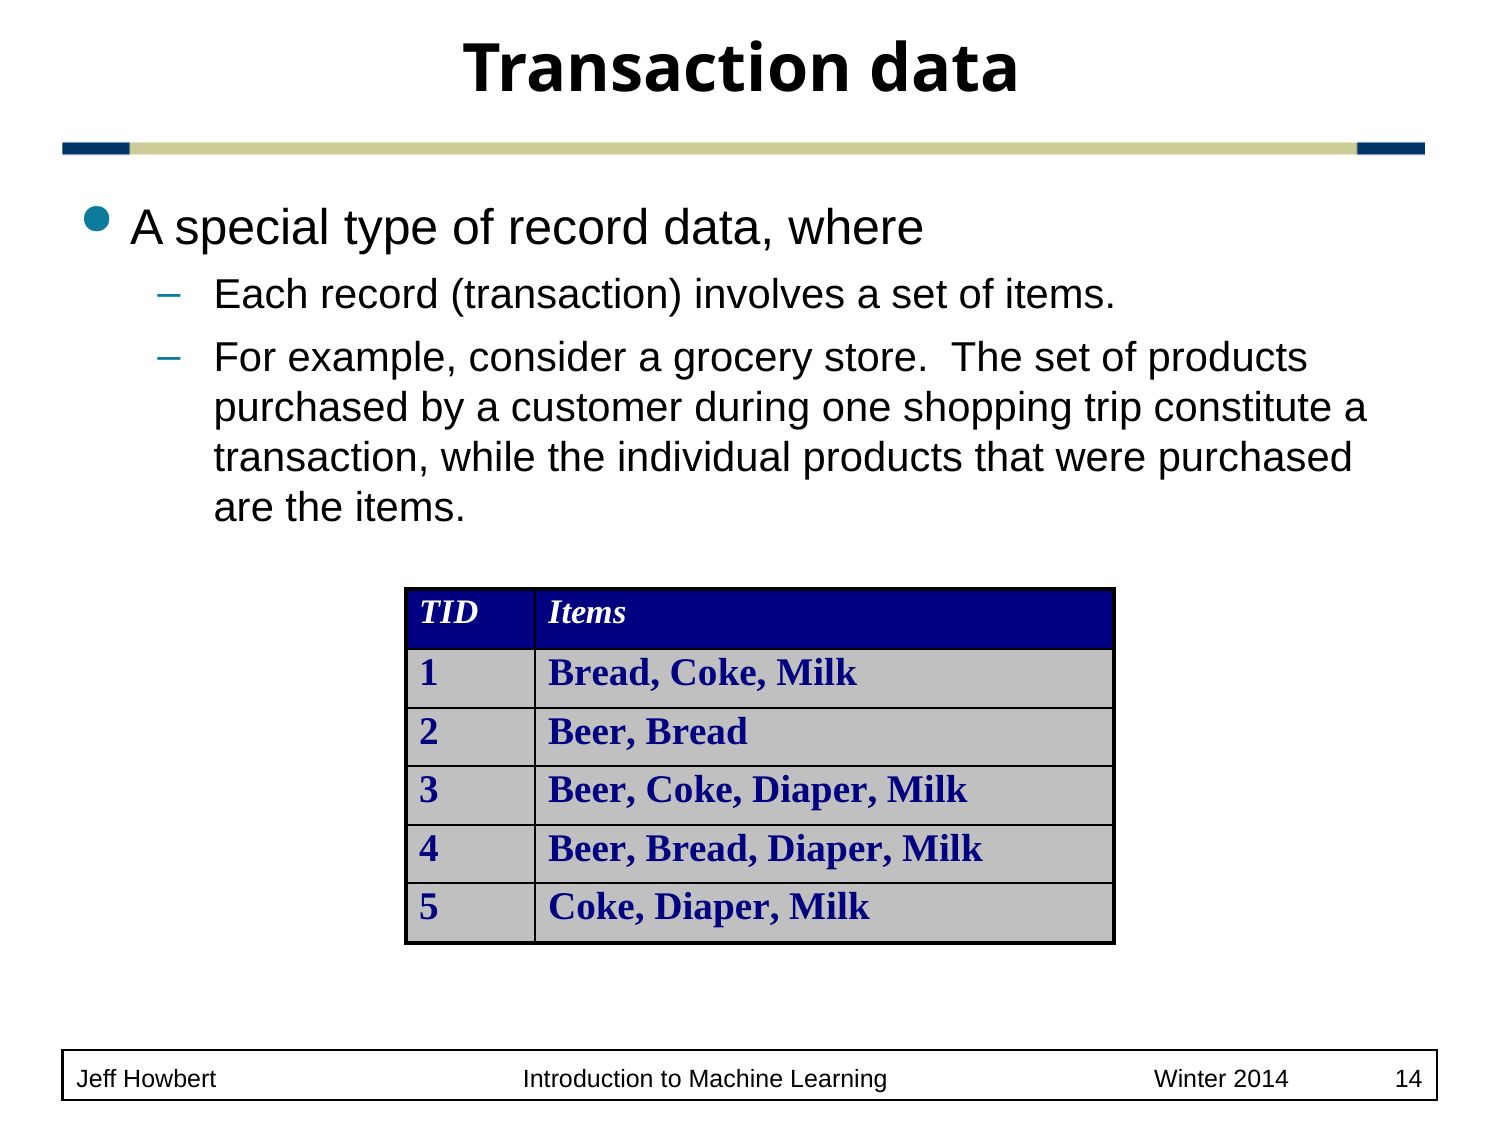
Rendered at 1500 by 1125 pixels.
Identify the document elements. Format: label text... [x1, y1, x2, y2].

list A special type of record data, where Each record (transaction) involves a set of items. For example, consider a grocery store. The set of products purchased by a customer during one shopping trip constitute a transaction, while the individual products that were purchased are the items. [66, 186, 1433, 1038]
title Transaction data [61, 24, 1422, 113]
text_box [387, 587, 1126, 974]
